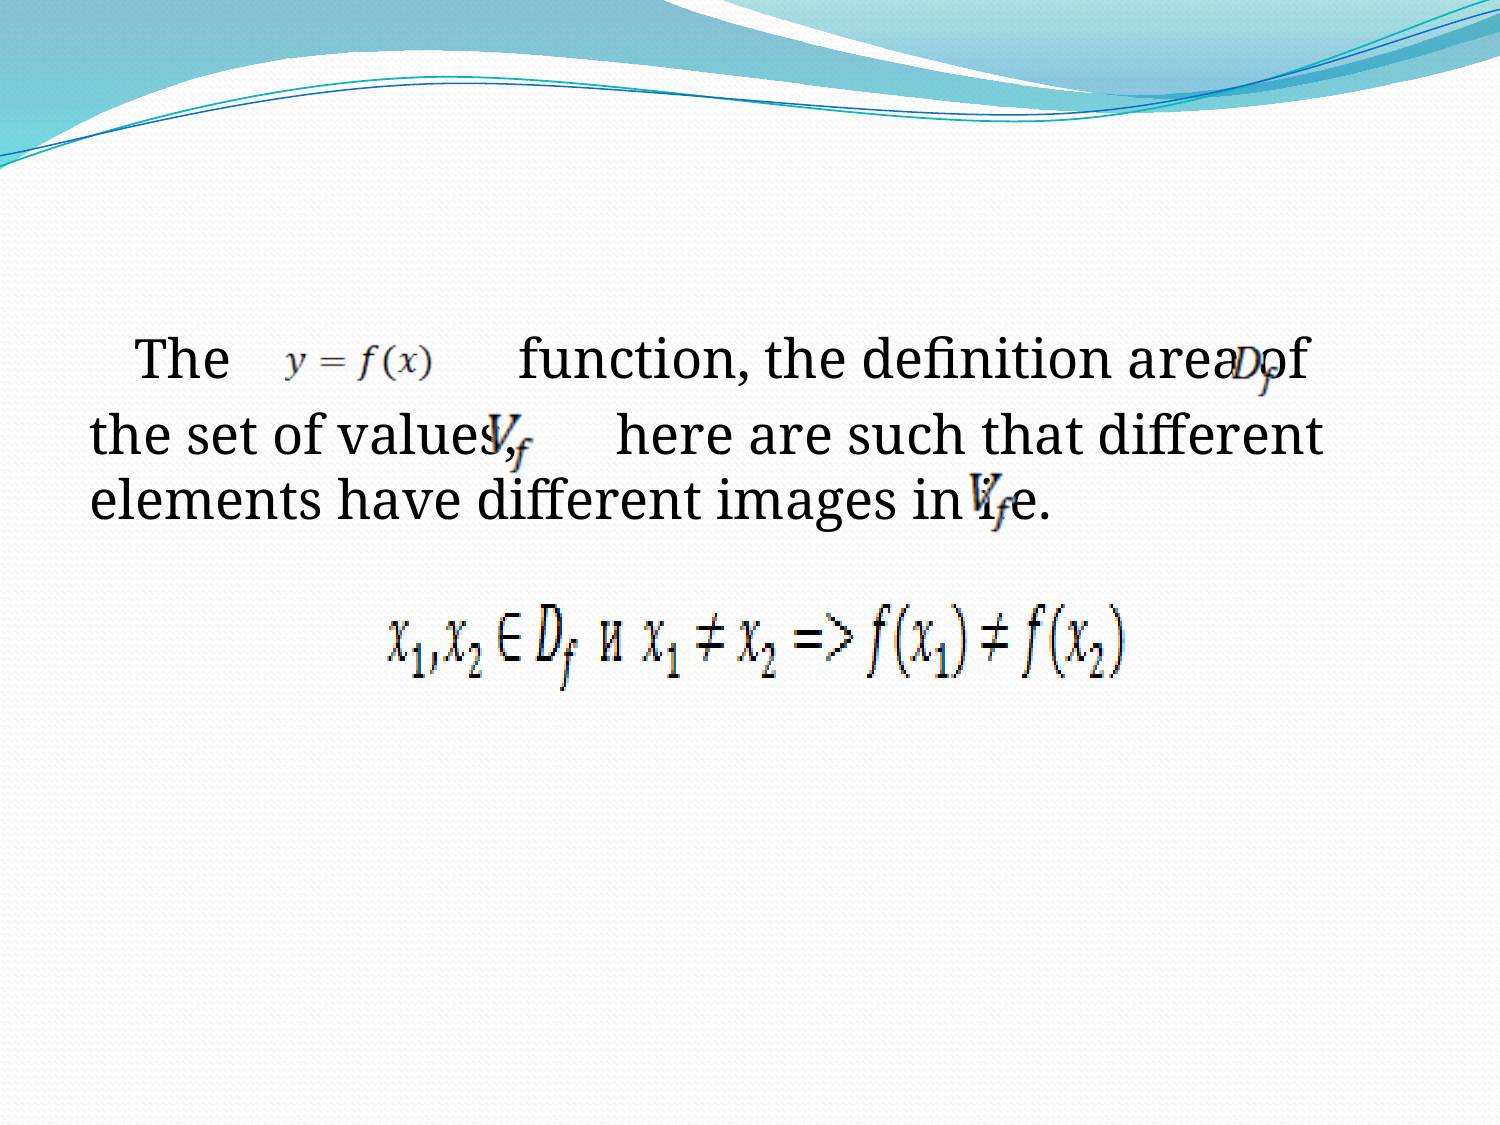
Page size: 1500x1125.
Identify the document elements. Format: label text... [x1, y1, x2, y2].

text_box [0, 0, 1500, 75]
picture [487, 403, 538, 484]
picture [284, 337, 436, 390]
picture [1230, 337, 1282, 406]
picture [968, 462, 1019, 543]
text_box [1224, 339, 1288, 418]
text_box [380, 588, 1132, 717]
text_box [277, 338, 442, 401]
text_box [961, 463, 1025, 556]
list The function, the definition area of the set of values, here are such that different elements have different images in i.e. [75, 317, 1425, 1038]
picture [387, 587, 1126, 705]
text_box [480, 404, 544, 495]
